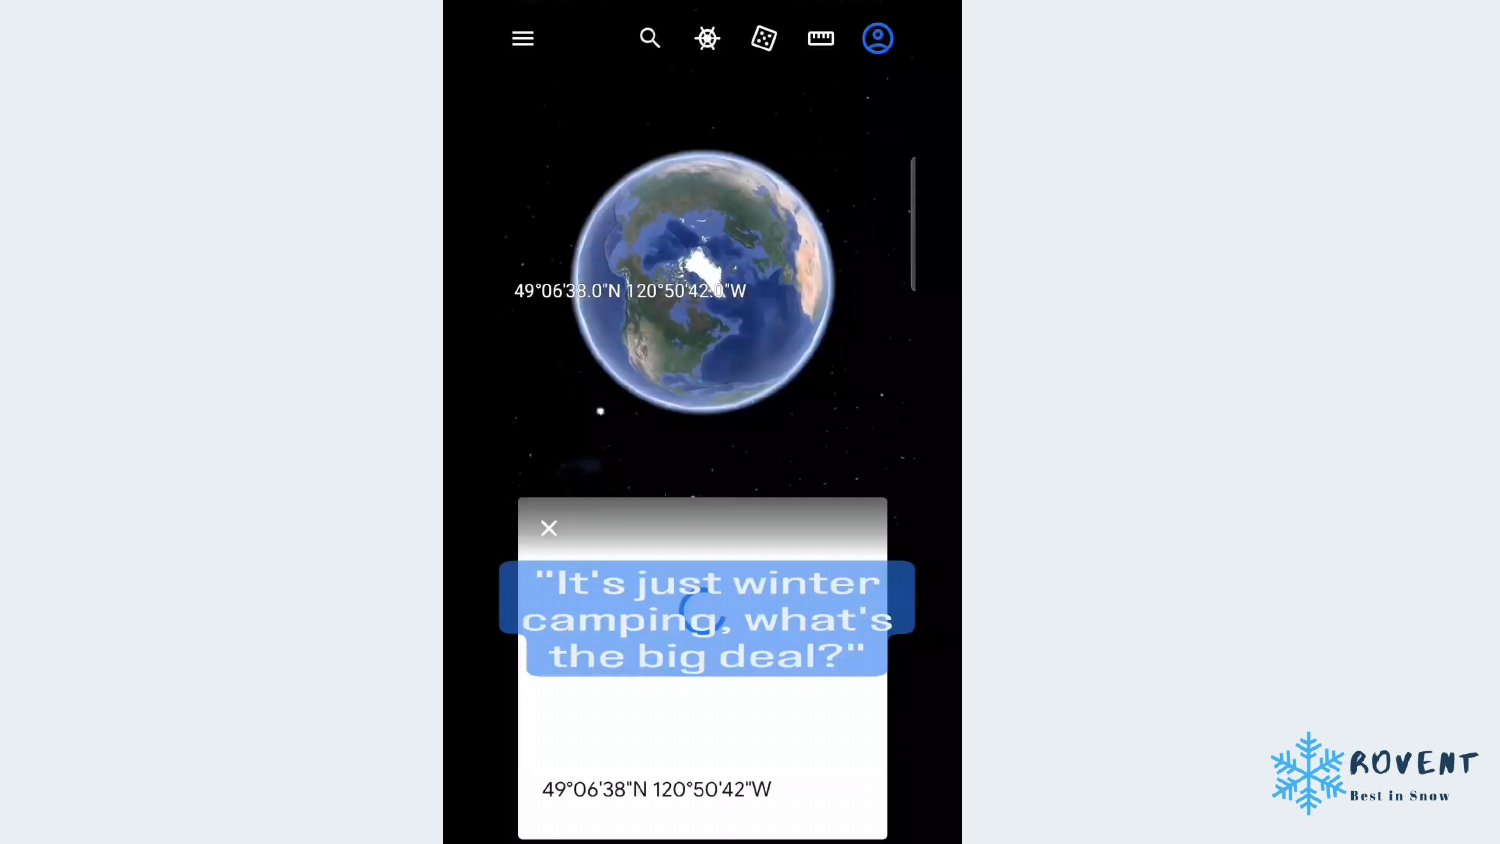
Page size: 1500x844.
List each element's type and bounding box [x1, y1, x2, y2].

picture [0, 0, 442, 844]
picture [963, 0, 1500, 844]
list [442, 0, 963, 844]
